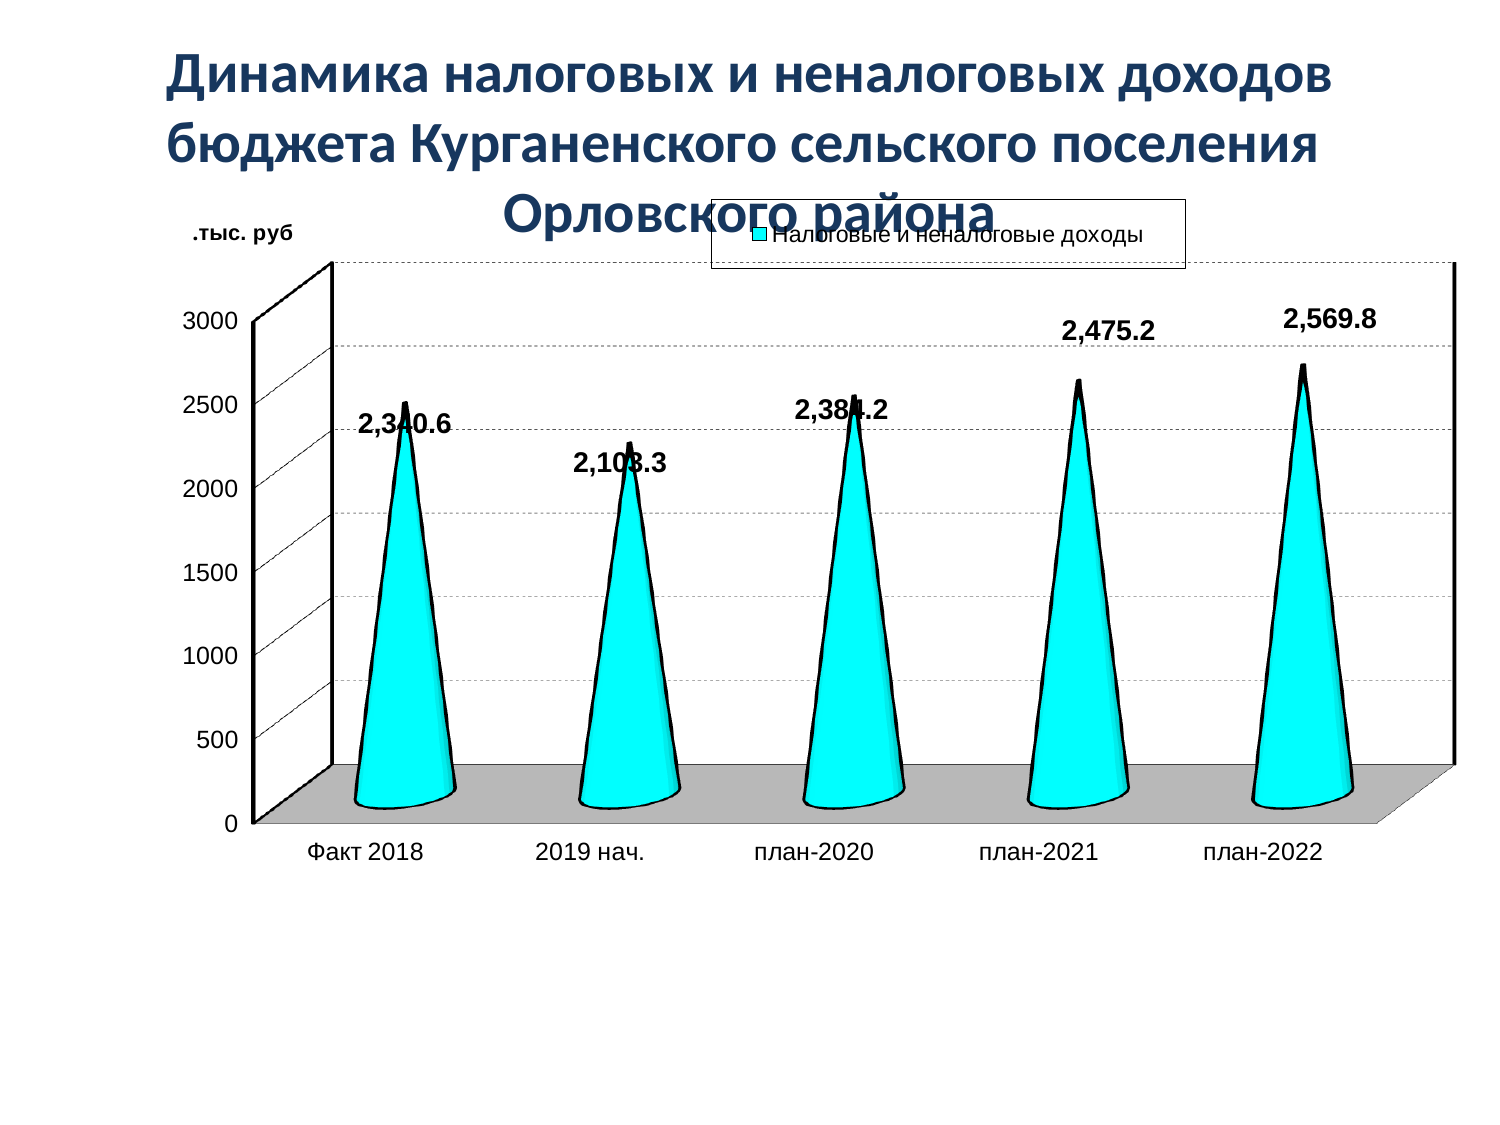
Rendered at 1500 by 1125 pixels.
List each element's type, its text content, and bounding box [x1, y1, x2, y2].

chart [129, 196, 1460, 926]
title Динамика налоговых и неналоговых доходов бюджета Курганенского сельского поселения Орловского района [74, 44, 1426, 233]
